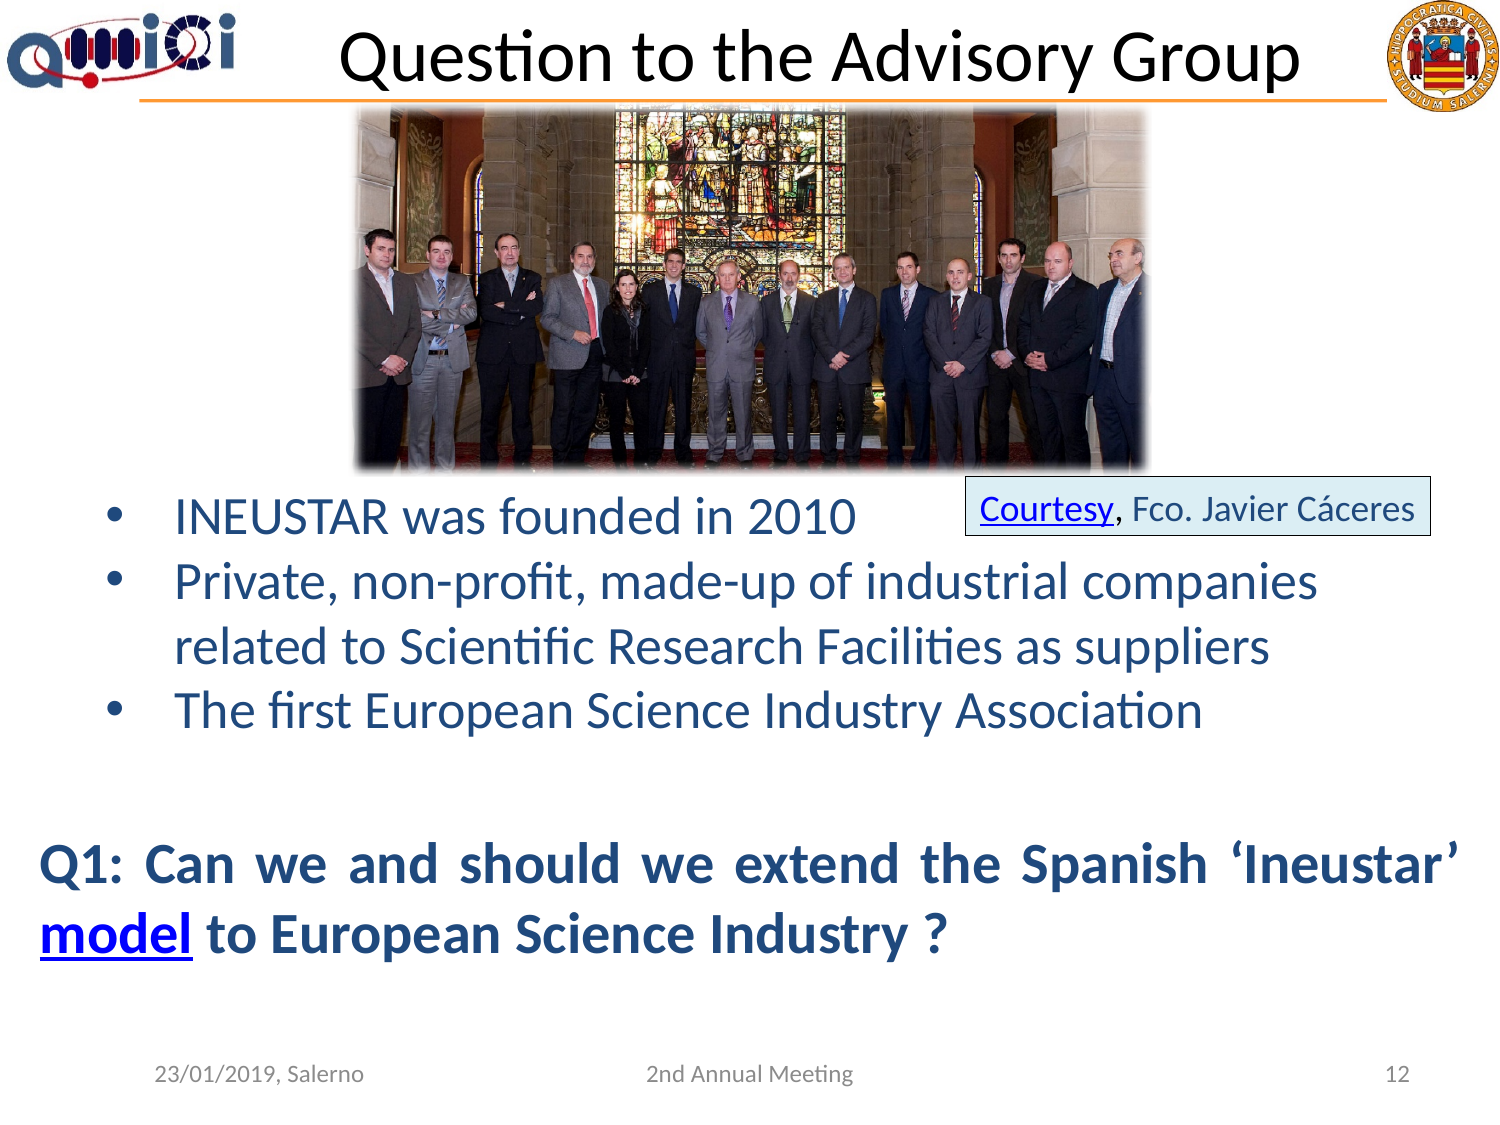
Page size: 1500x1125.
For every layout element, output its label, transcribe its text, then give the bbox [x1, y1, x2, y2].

text_box Courtesy, Fco. Javier Cáceres [965, 476, 1431, 536]
footer 2nd Annual Meeting [512, 1042, 988, 1103]
text_box INEUSTAR was founded in 2010 Private, non-profit, made-up of industrial companies related to Scientific Research Facilities as suppliers The first European Science Industry Association [90, 473, 1432, 747]
picture [0, 0, 242, 96]
slide_number 12 [1074, 1042, 1425, 1103]
picture [1387, 0, 1499, 112]
title Question to the Advisory Group [242, 1, 1400, 102]
picture [348, 101, 1152, 477]
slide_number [139, 1042, 425, 1103]
text_box Q1: Can we and should we extend the Spanish ‘Ineustar’ model to European Science Industry ? [24, 817, 1476, 973]
